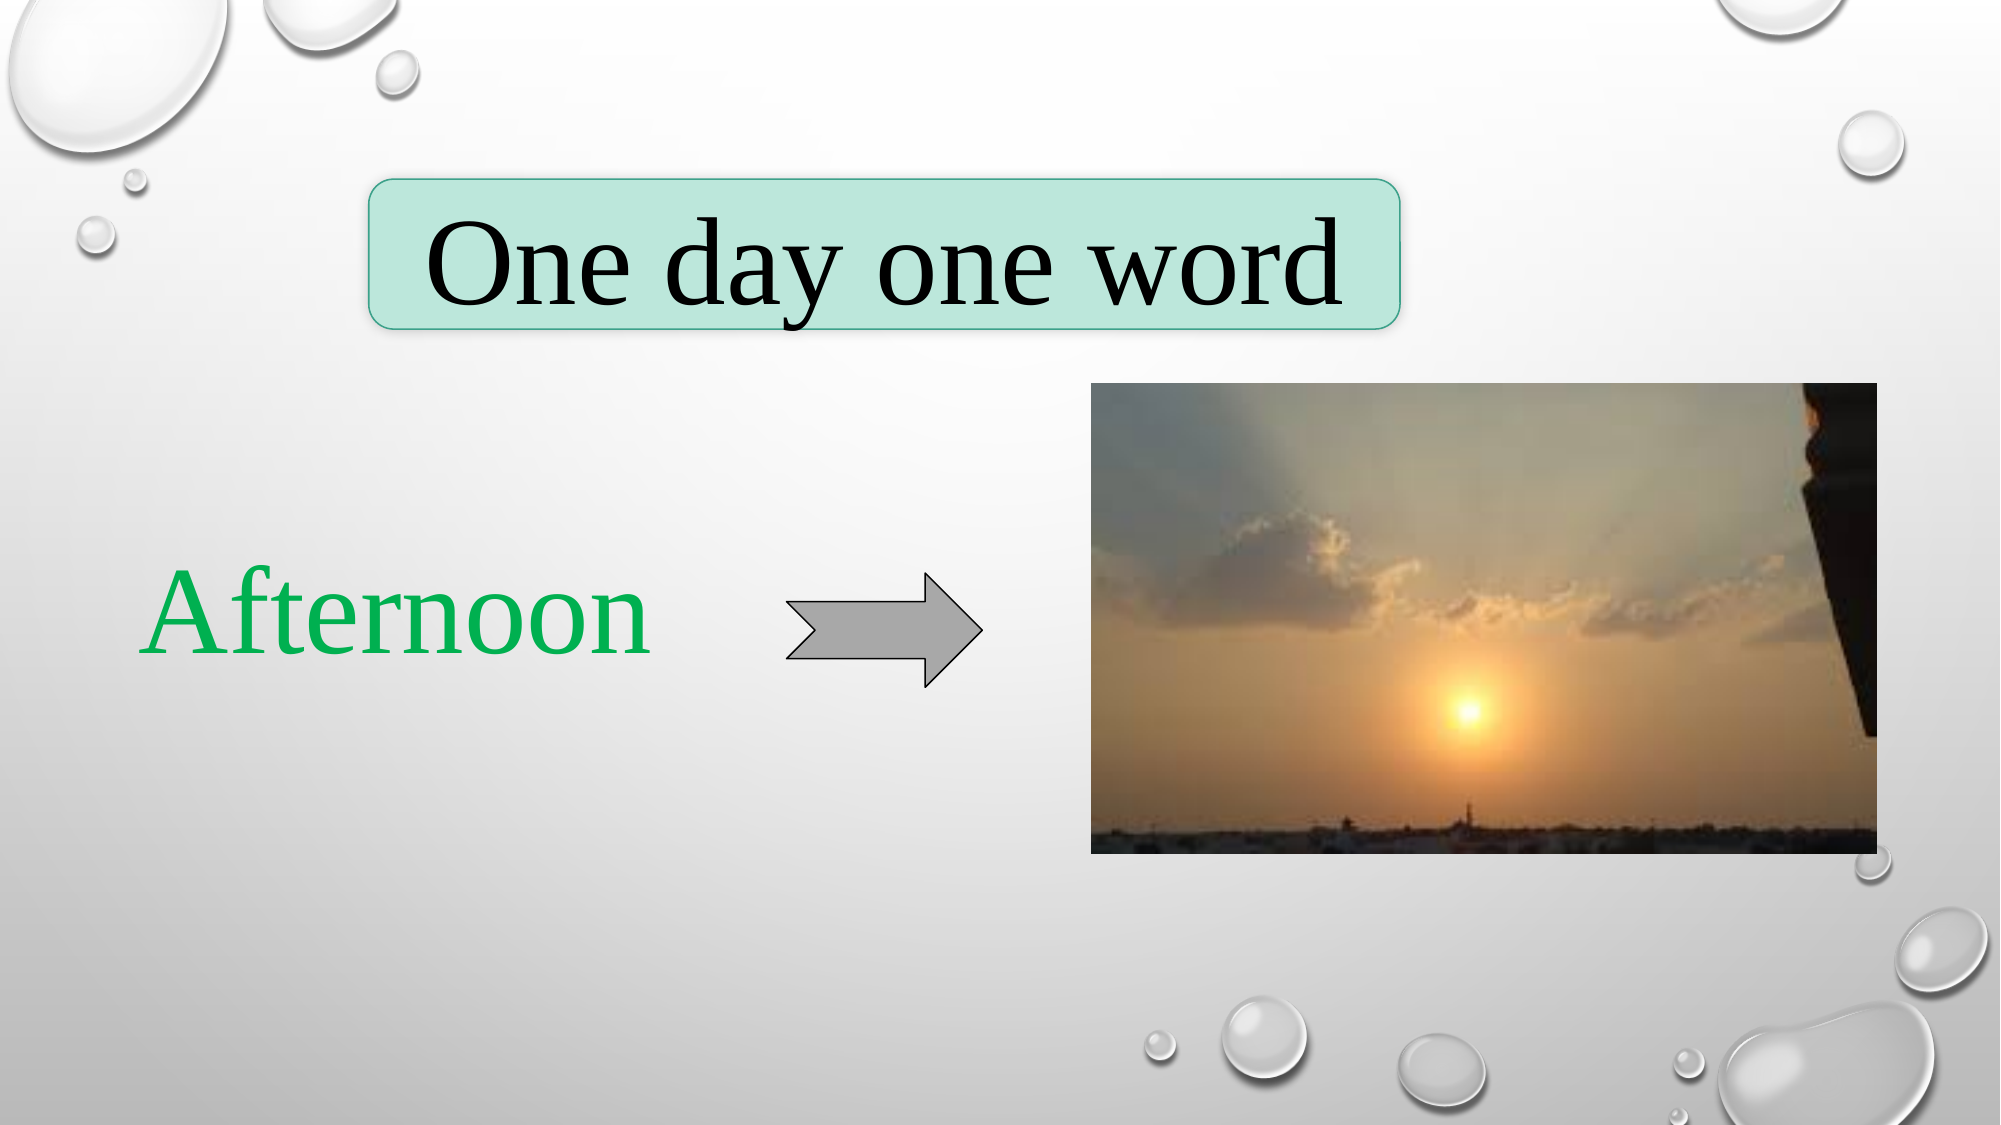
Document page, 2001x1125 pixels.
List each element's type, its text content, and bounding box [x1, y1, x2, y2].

picture [0, 0, 2000, 1125]
text_box [785, 572, 983, 688]
text_box One day one word [367, 178, 1401, 330]
text_box Afternoon [123, 520, 693, 686]
